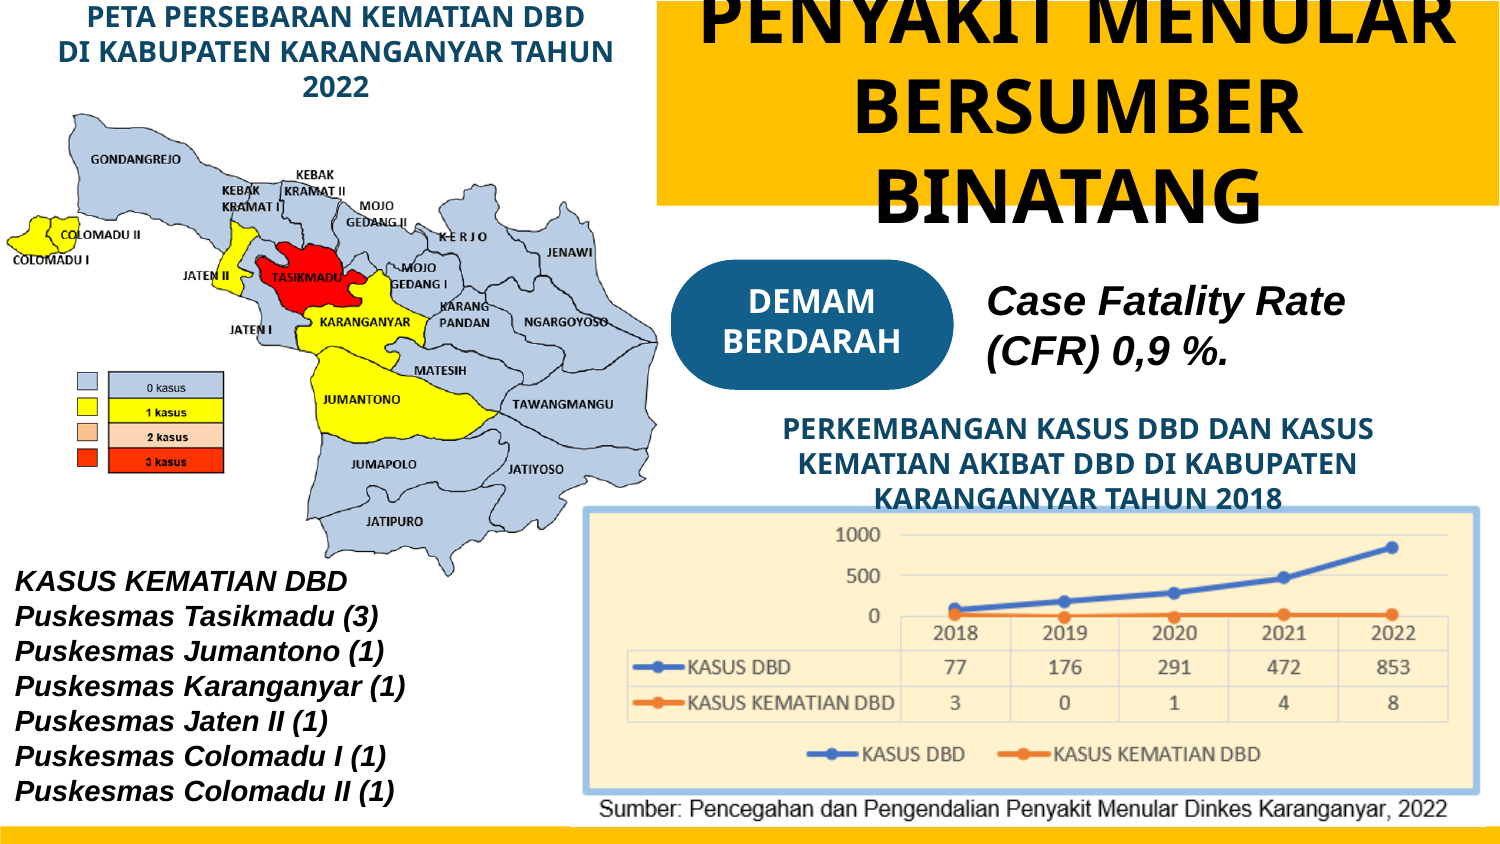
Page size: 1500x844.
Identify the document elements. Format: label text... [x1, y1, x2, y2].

text_box KASUS KEMATIAN DBD Puskesmas Tasikmadu (3) Puskesmas Jumantono (1) Puskesmas Karanganyar (1) Puskesmas Jaten II (1) Puskesmas Colomadu I (1) Puskesmas Colomadu II (1) [0, 595, 564, 815]
text_box PERKEMBANGAN KASUS DBD DAN KASUS KEMATIAN AKIBAT DBD DI KABUPATEN KARANGANYAR TAHUN 2018 [701, 434, 1456, 487]
picture [0, 100, 1487, 827]
text_box PENYAKIT MENULAR BERSUMBER BINATANG [656, 1, 1500, 206]
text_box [674, 259, 954, 390]
text_box Case Fatality Rate (CFR) 0,9 %. [971, 266, 1456, 382]
text_box PETA PERSEBARAN KEMATIAN DBD DI KABUPATEN KARANGANYAR TAHUN 2022 [15, 22, 656, 80]
text_box [0, 826, 1500, 844]
